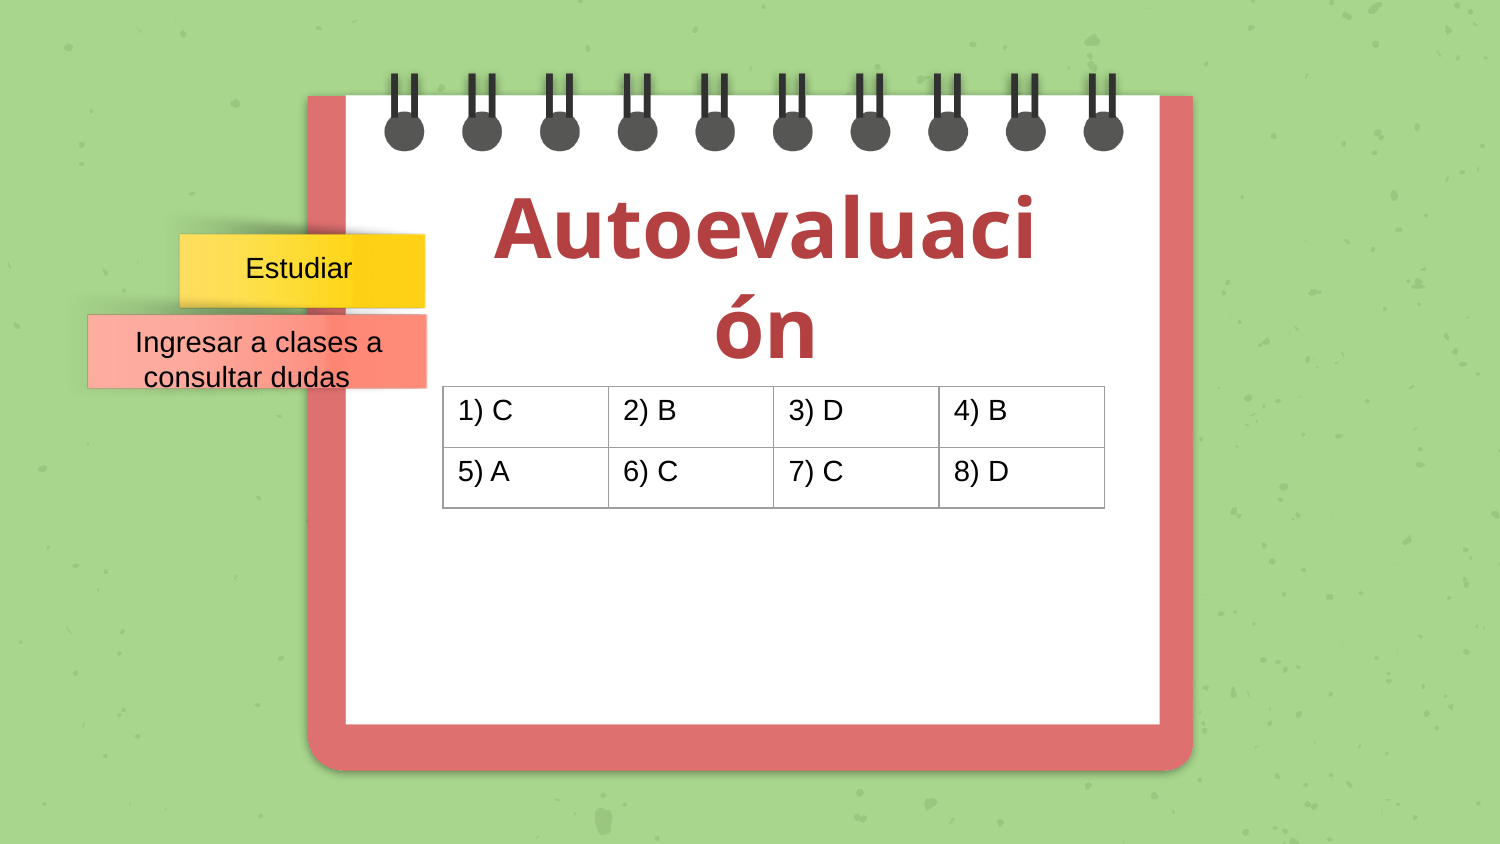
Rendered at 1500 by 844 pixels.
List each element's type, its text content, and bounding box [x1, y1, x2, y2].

table_header 2) B [609, 387, 773, 447]
table_header 3) D [774, 387, 938, 447]
table_header 1) C [444, 387, 608, 447]
title Autoevaluación [454, 160, 1078, 295]
table_cell 6) C [609, 448, 773, 507]
table_cell 5) A [444, 448, 608, 507]
picture [29, 73, 1193, 771]
table_cell 8) D [940, 448, 1104, 507]
table_header 4) B [940, 387, 1104, 447]
table_cell 7) C [774, 448, 938, 507]
